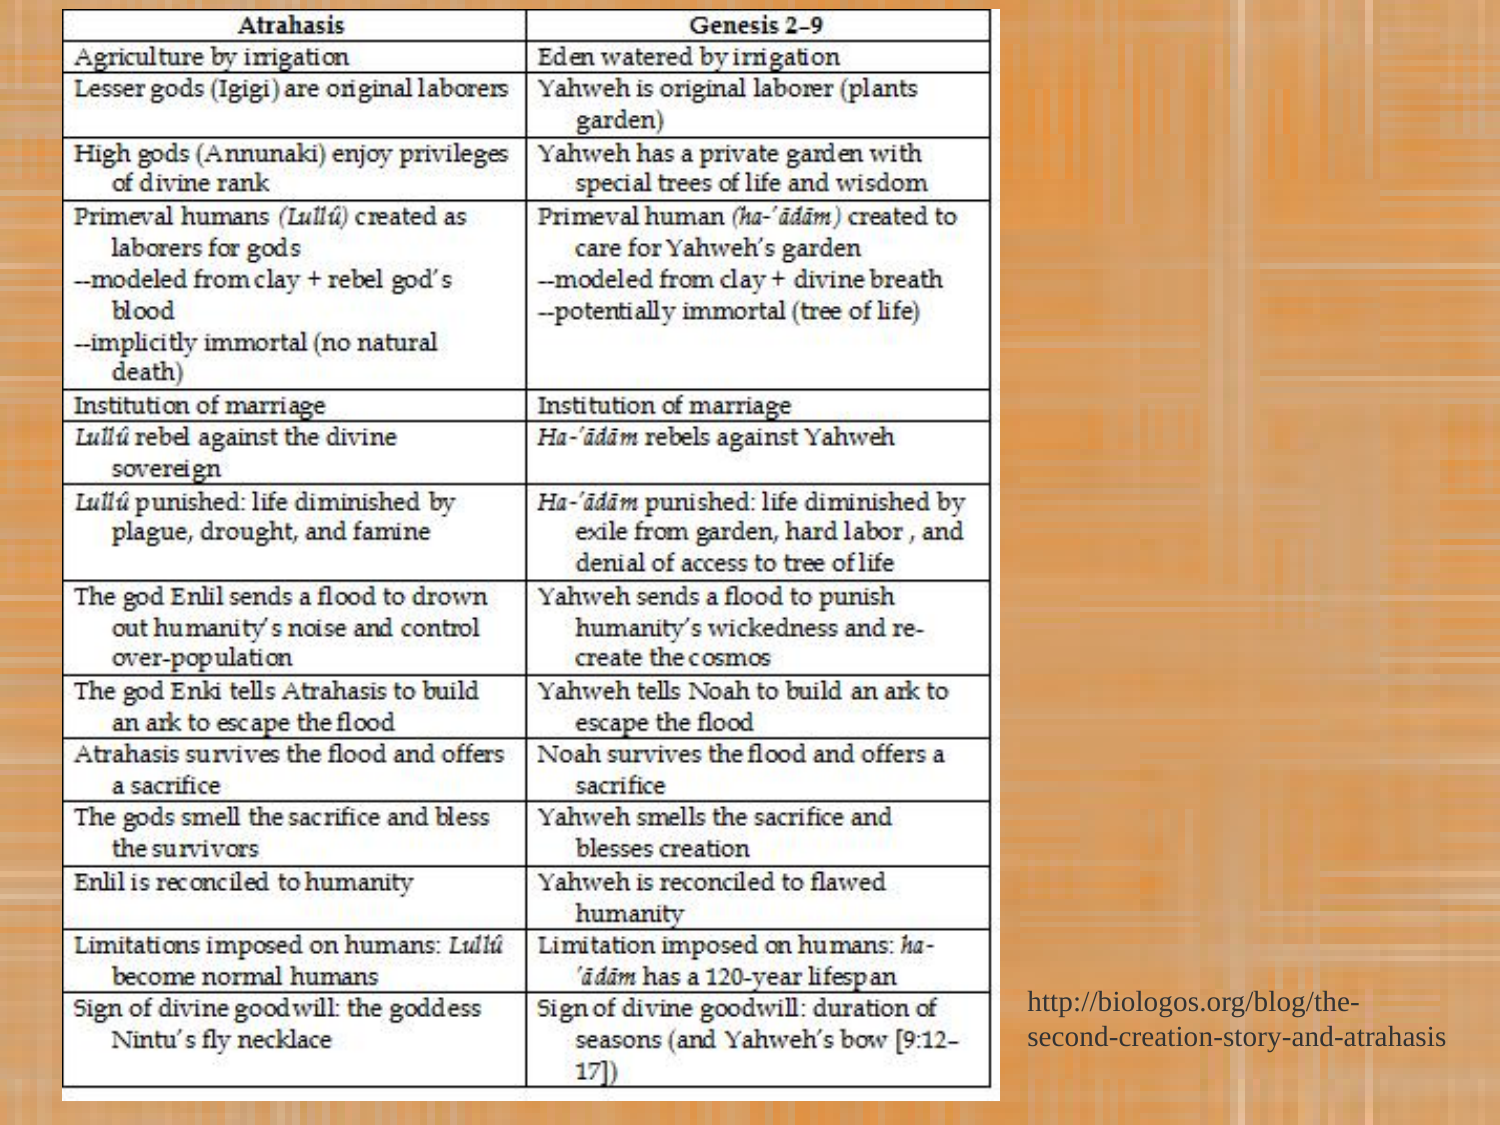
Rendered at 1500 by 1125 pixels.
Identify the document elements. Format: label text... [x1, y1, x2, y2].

text_box http://biologos.org/blog/the-second-creation-story-and-atrahasis [1012, 974, 1463, 1060]
picture [0, 0, 1500, 1125]
